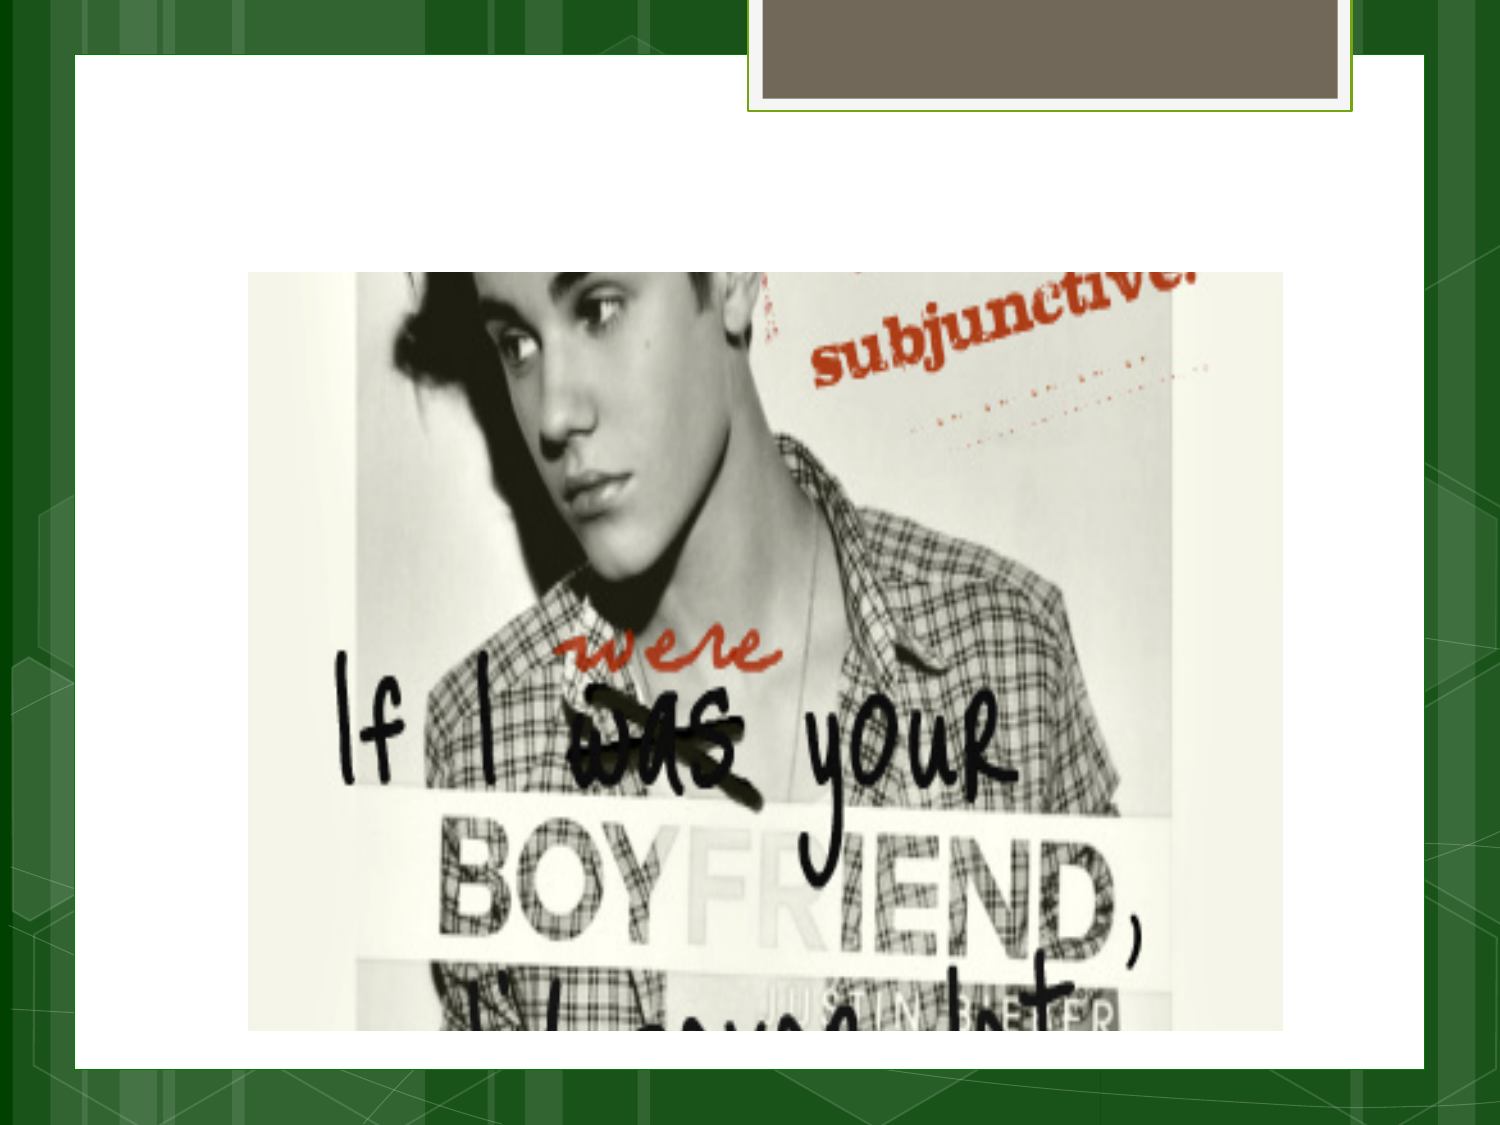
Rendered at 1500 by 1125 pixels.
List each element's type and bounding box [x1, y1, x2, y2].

list [247, 272, 1284, 1032]
